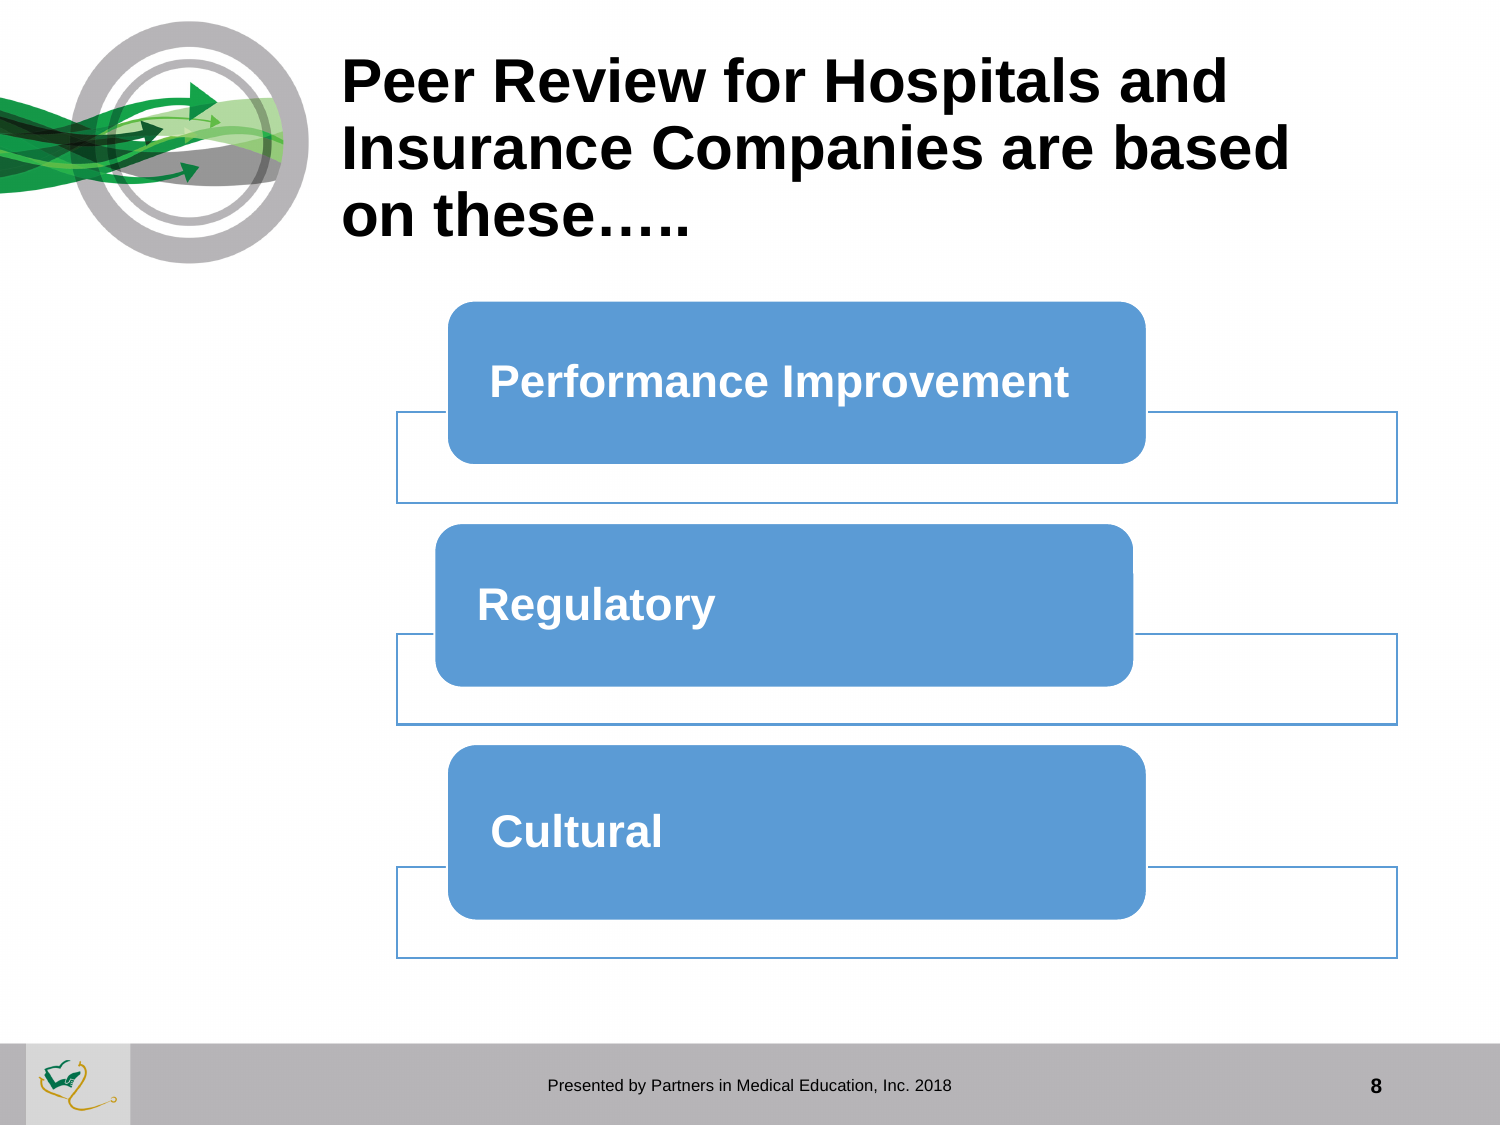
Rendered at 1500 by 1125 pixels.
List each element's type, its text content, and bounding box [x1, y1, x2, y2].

footer Presented by Partners in Medical Education, Inc. 2018 [496, 1055, 1004, 1116]
slide_number 8 [1059, 1055, 1397, 1116]
title Peer Review for Hospitals and Insurance Companies are based on these….. [326, 40, 1397, 258]
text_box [396, 296, 1397, 963]
picture [0, 0, 1500, 1125]
